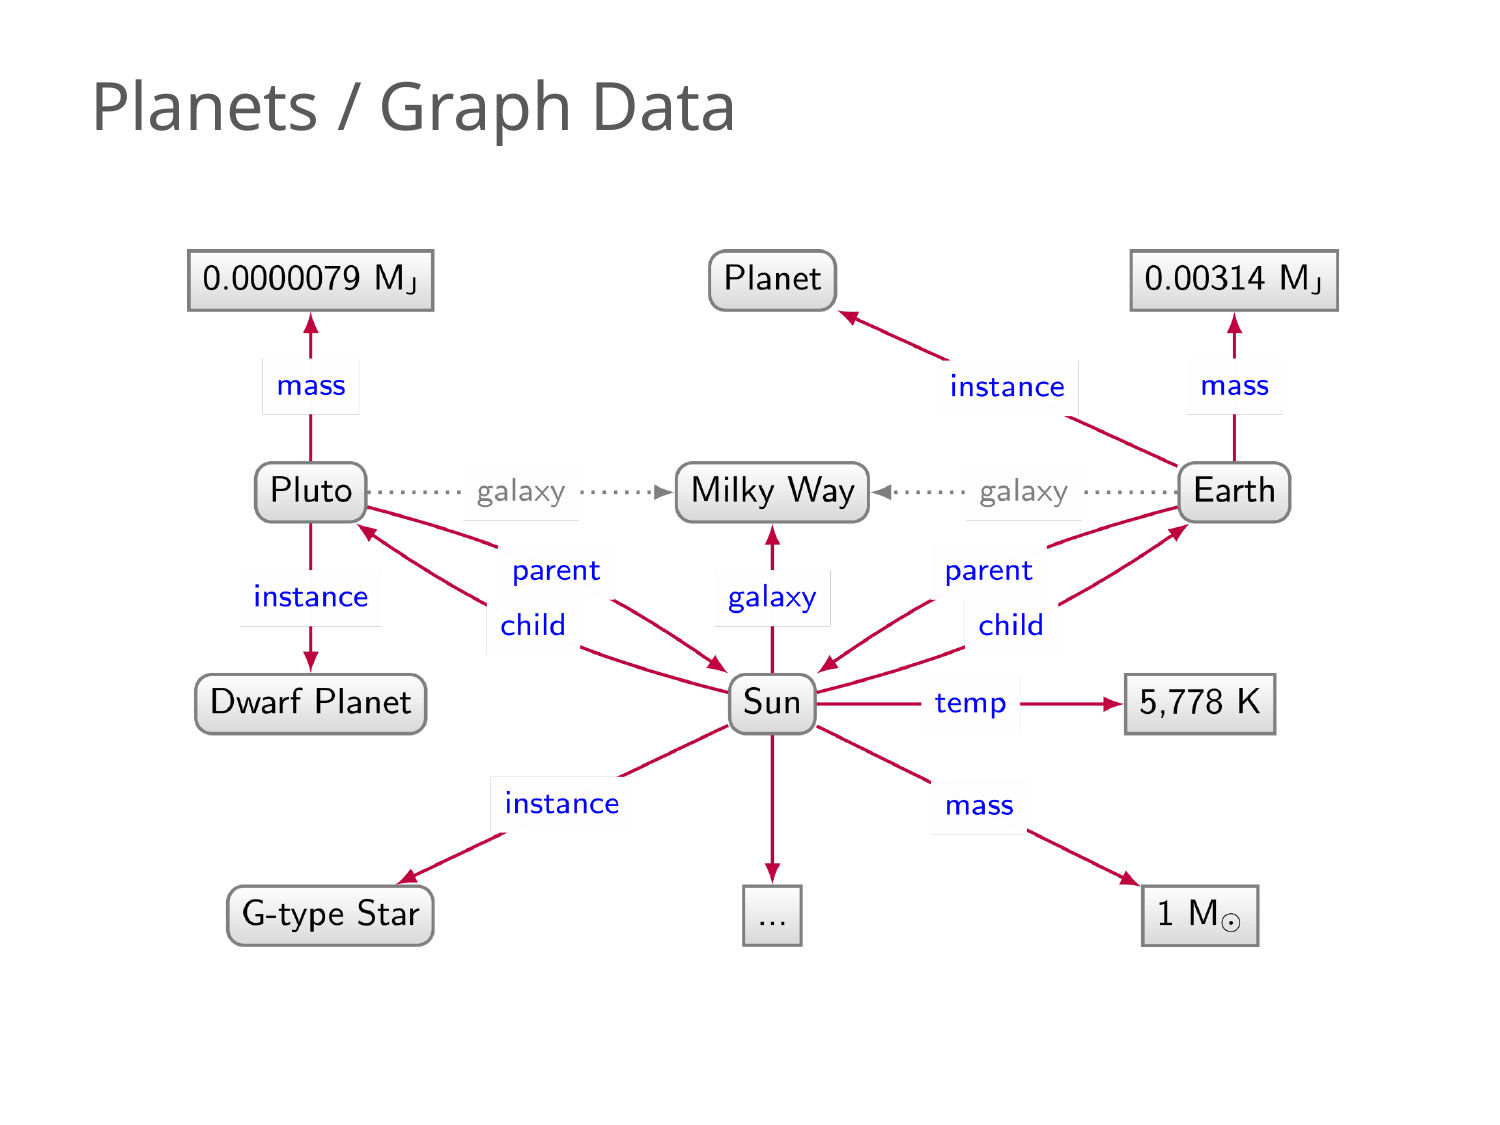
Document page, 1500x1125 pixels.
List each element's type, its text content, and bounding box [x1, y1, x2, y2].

title Planets / Graph Data [75, 45, 1425, 163]
picture [187, 249, 1339, 948]
